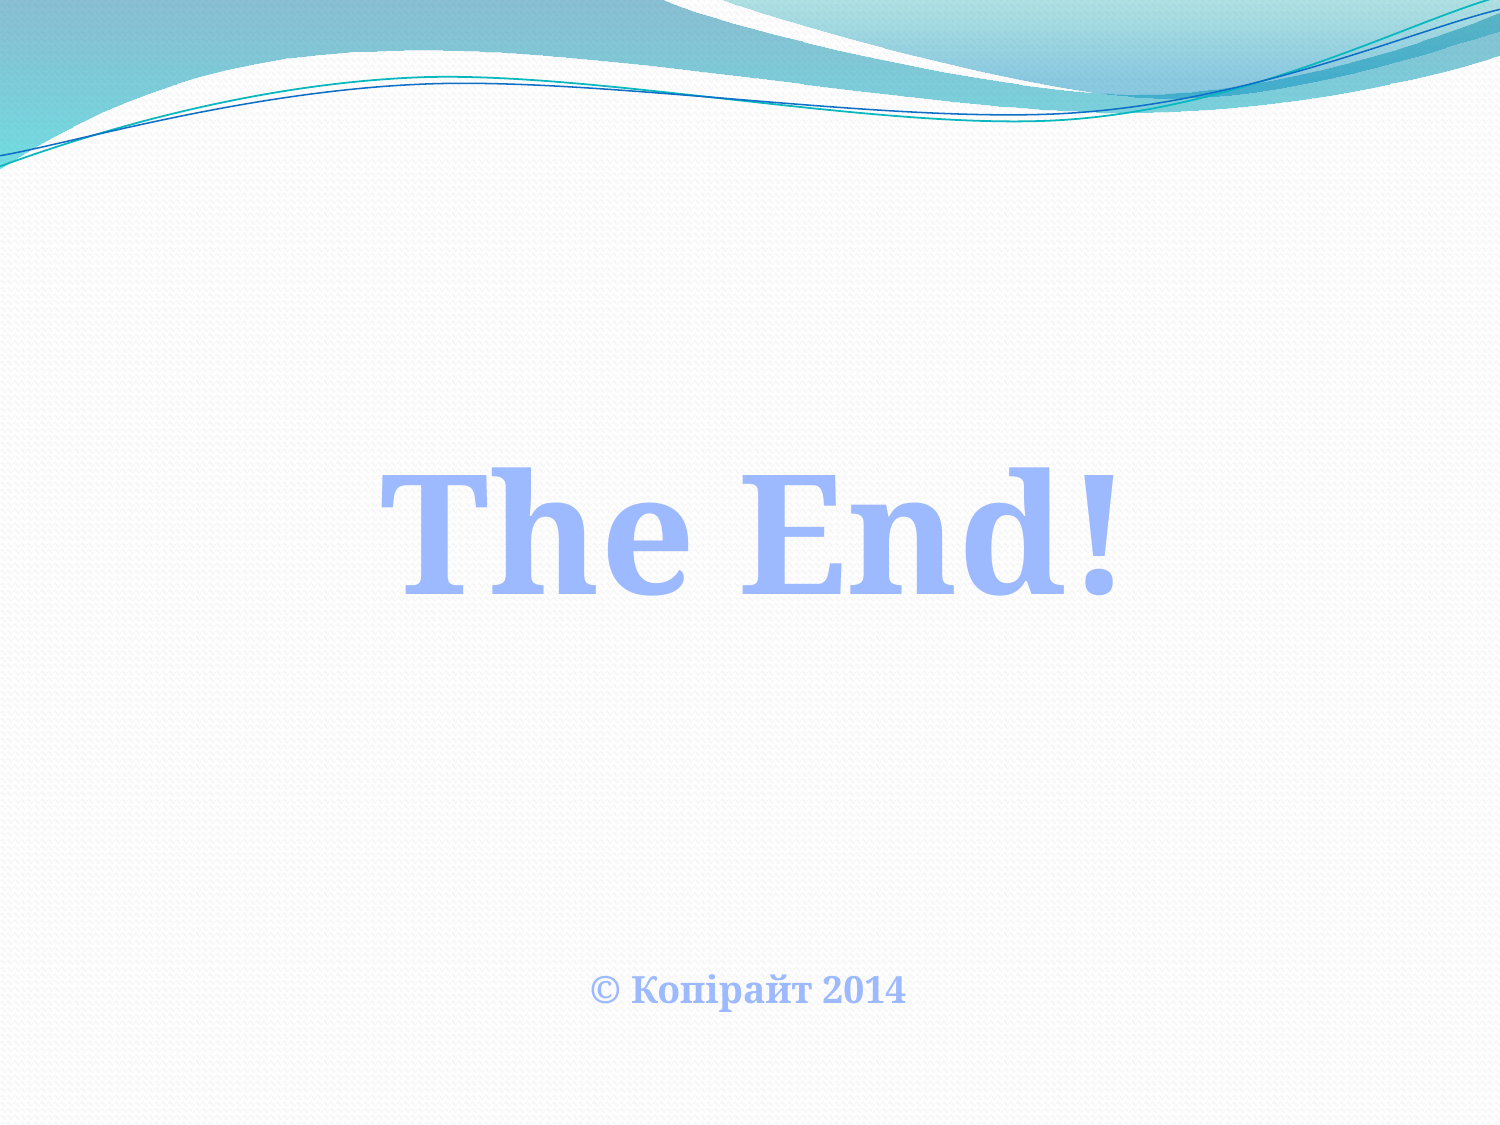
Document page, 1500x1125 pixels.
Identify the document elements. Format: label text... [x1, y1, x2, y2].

text_box The End! [336, 420, 1176, 836]
text_box © Копірайт 2014 [574, 958, 922, 1019]
